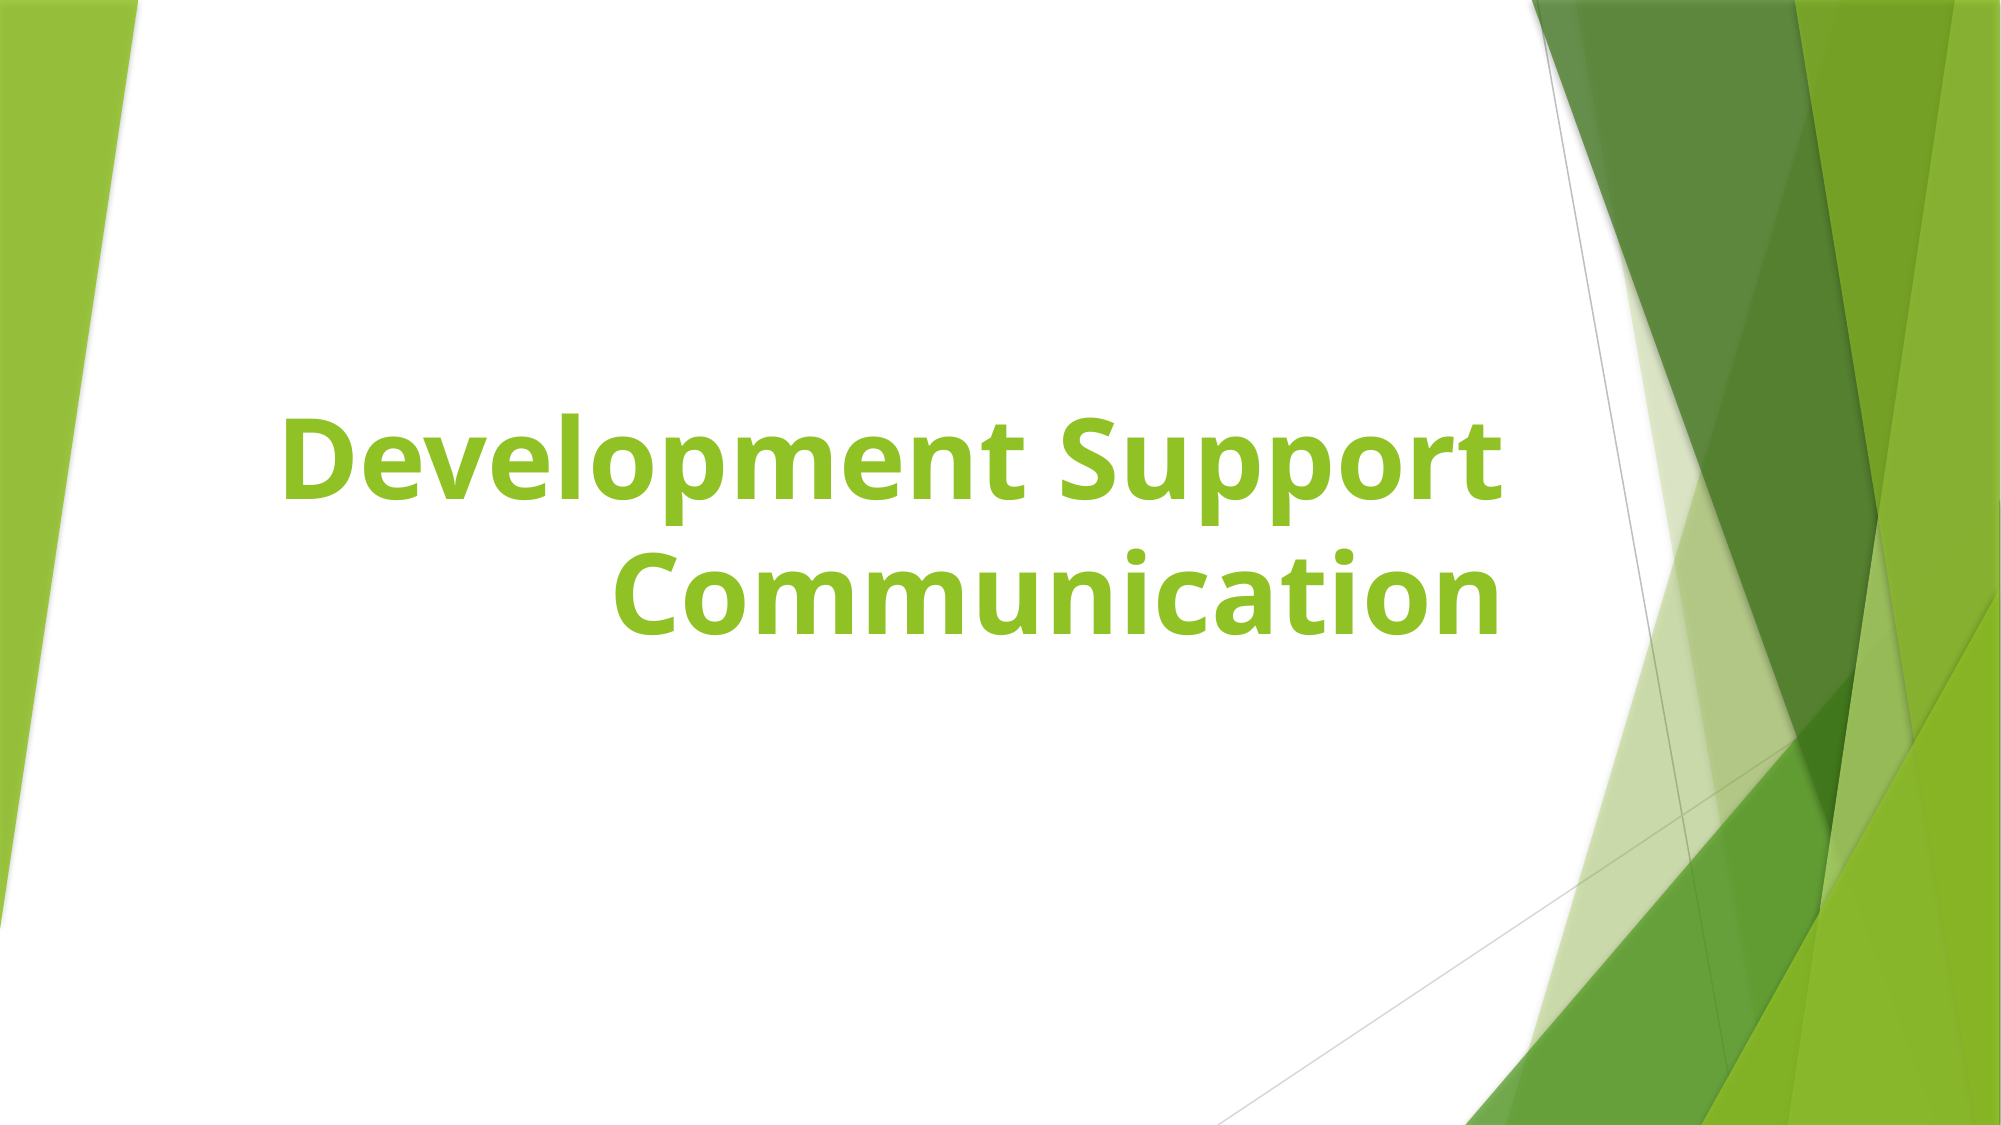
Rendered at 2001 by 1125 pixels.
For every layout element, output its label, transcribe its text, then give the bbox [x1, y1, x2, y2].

title Development Support Communication [247, 394, 1522, 665]
